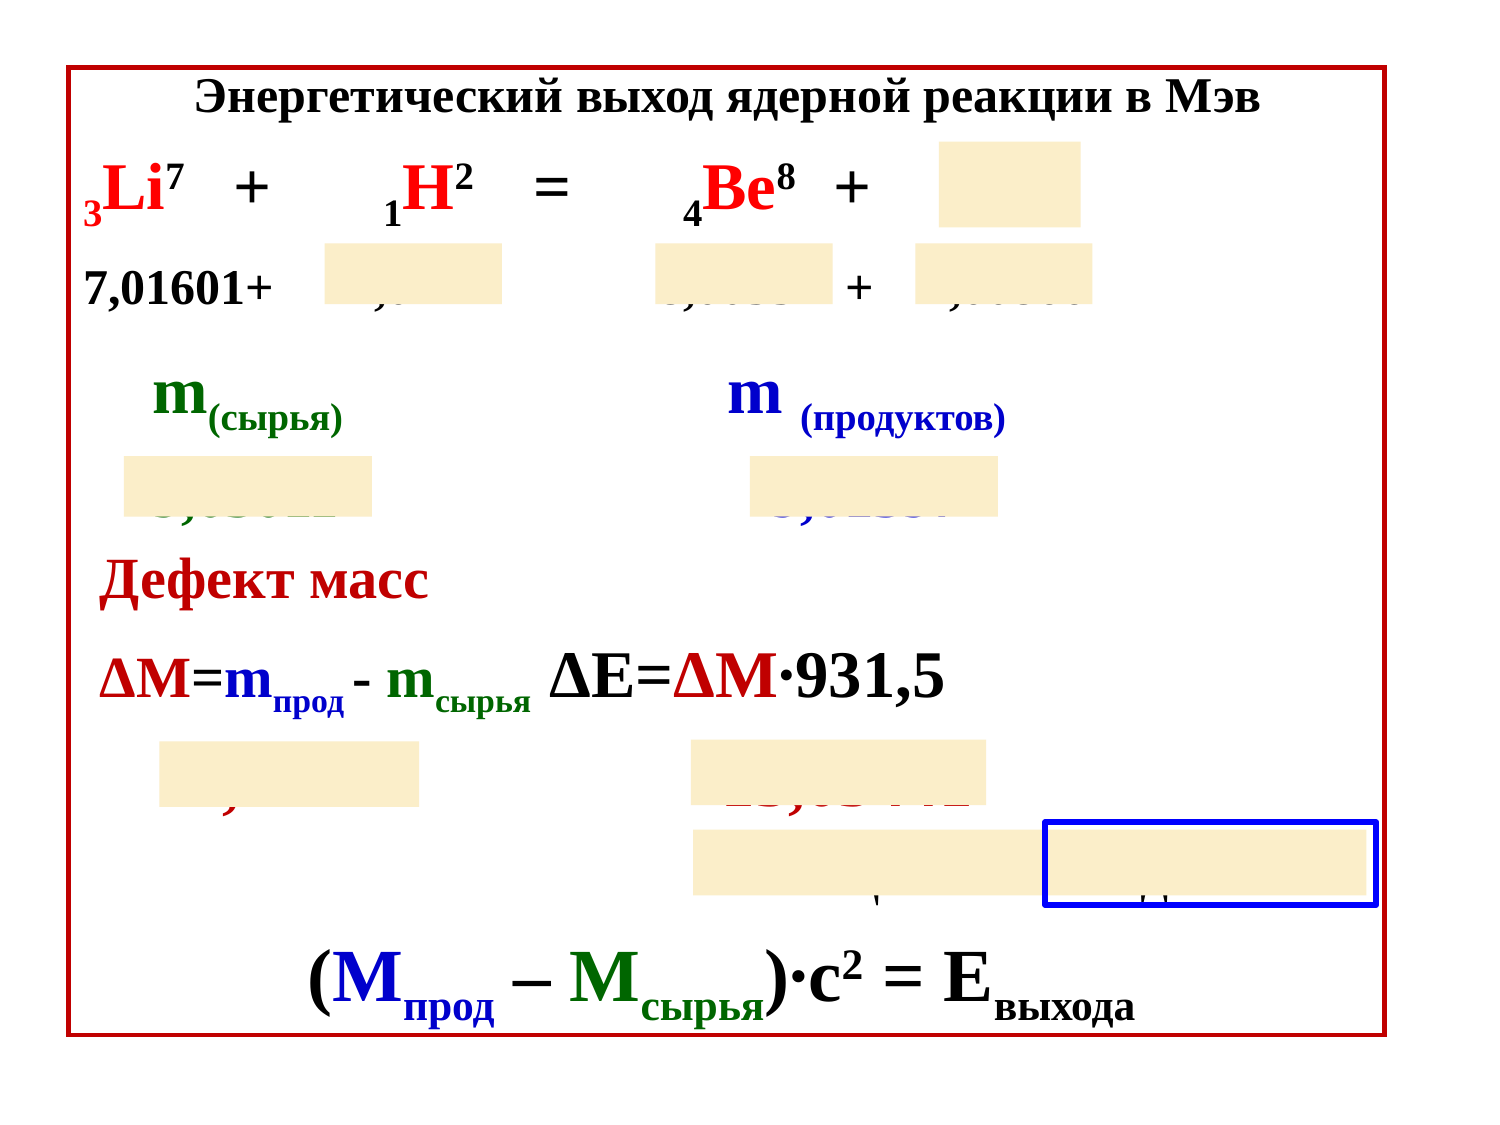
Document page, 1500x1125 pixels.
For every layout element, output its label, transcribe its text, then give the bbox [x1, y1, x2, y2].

text_box [915, 243, 1093, 305]
text_box [123, 456, 372, 517]
text_box [1045, 822, 1377, 905]
text_box [68, 67, 1385, 1035]
text_box [693, 829, 1045, 896]
text_box [324, 243, 502, 305]
text_box [938, 141, 1081, 228]
text_box [690, 739, 987, 806]
text_box [655, 243, 833, 305]
text_box [159, 741, 420, 807]
text_box Энергетический выход ядерной реакции в Мэв 3Li7 + 1H2 = 4Be8 + 0n1 7,01601+ 2,0141 8,00531 + 1,00866 [68, 54, 1388, 350]
text_box [749, 456, 998, 517]
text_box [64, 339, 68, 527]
